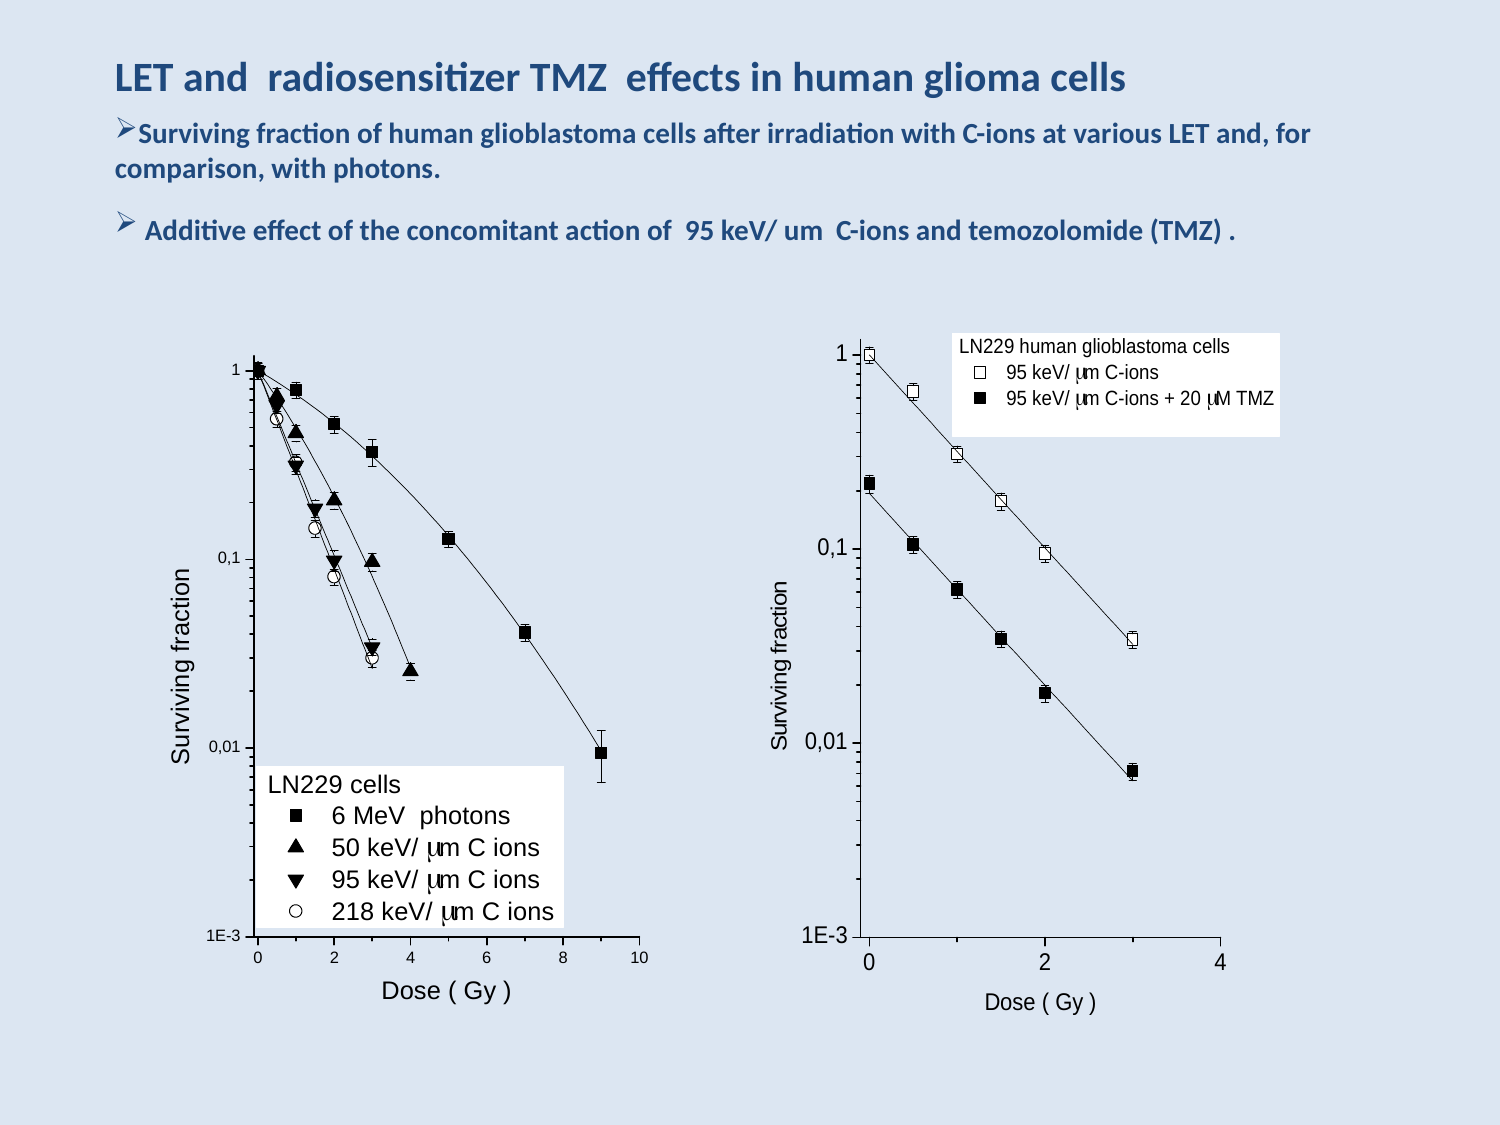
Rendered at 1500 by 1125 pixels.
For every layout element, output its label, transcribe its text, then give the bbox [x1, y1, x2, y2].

text_box LET and radiosensitizer TMZ effects in human glioma cells Surviving fraction of human glioblastoma cells after irradiation with C-ions at various LET and, for comparison, with photons. Additive effect of the concomitant action of 95 keV/ um C-ions and temozolomide (TMZ) . [100, 42, 1400, 256]
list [738, 302, 1308, 1048]
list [135, 326, 680, 1036]
